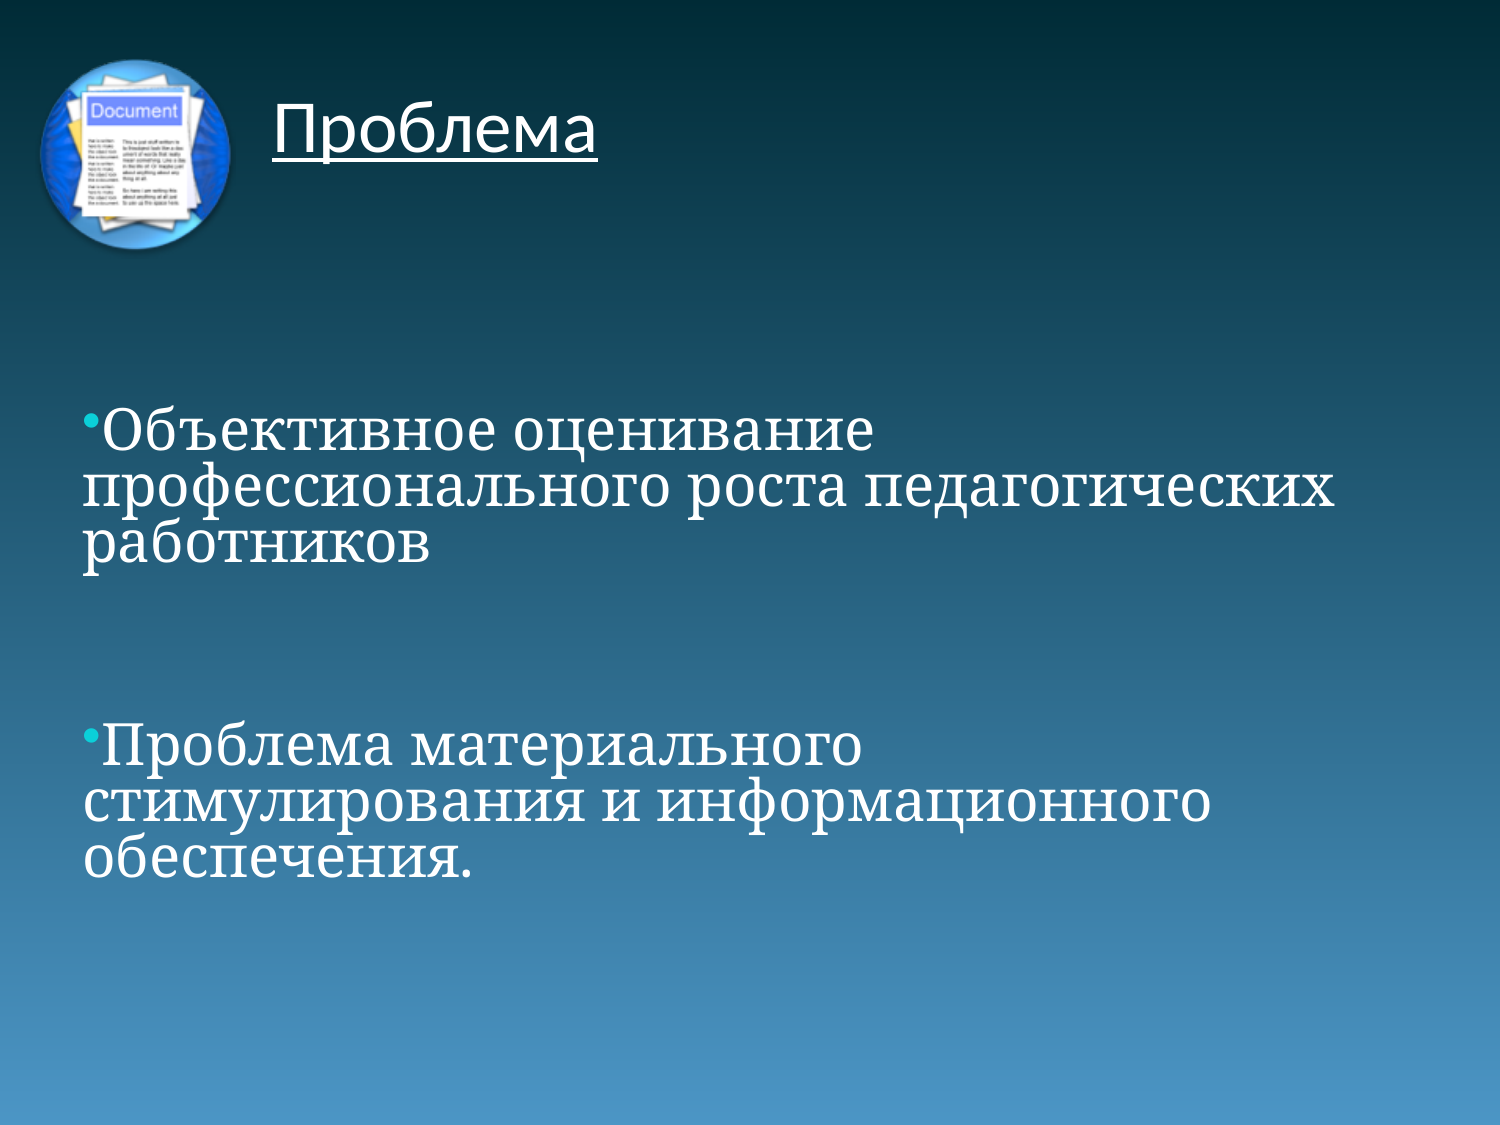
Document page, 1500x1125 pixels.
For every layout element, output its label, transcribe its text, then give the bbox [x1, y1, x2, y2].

text_box Проблема [257, 70, 1043, 175]
subtitle Объективное оценивание профессионального роста педагогических работников Проблема материального стимулирования и информационного обеспечения. [81, 398, 1371, 687]
picture [34, 60, 236, 259]
